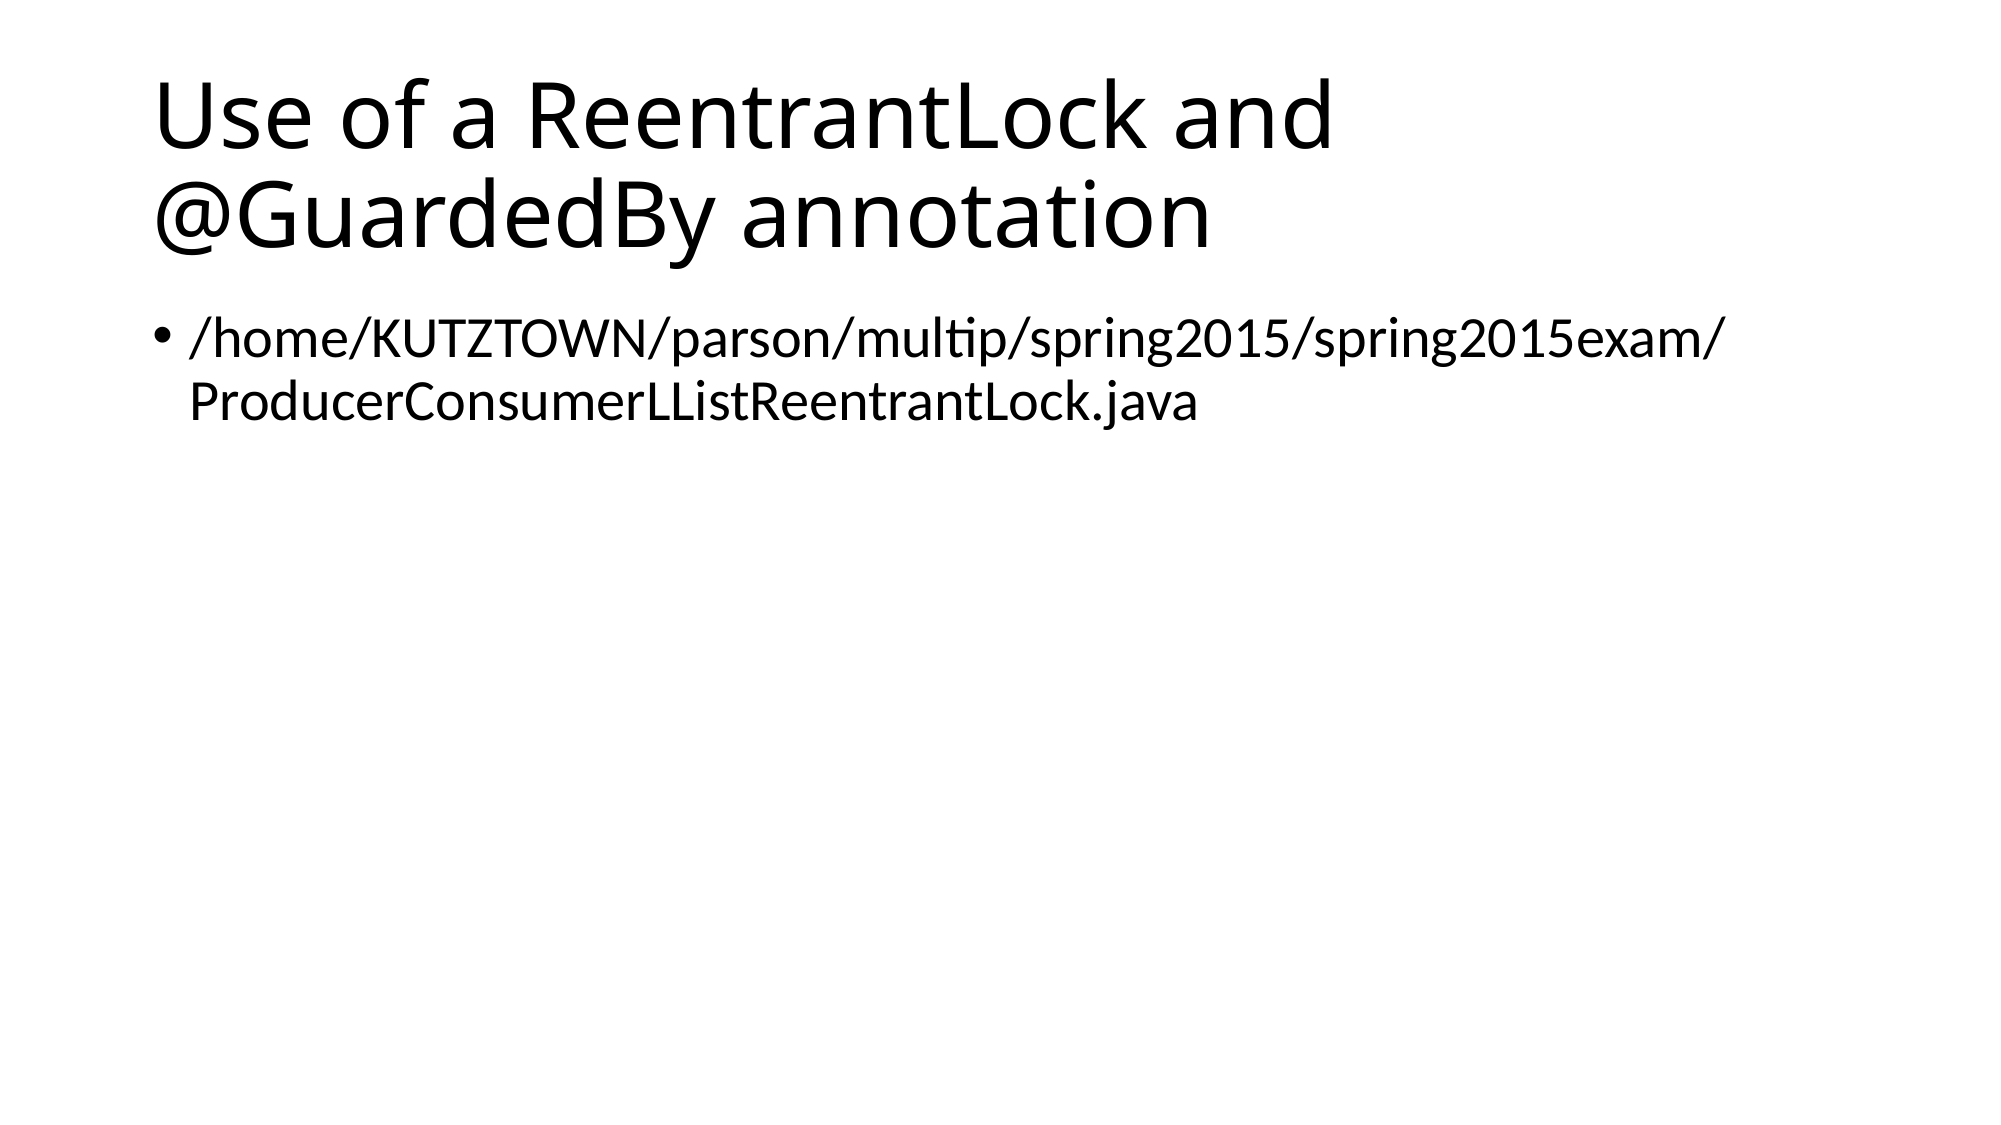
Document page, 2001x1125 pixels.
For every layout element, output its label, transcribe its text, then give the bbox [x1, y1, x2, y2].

title Use of a ReentrantLock and @GuardedBy annotation [137, 59, 1863, 278]
list /home/KUTZTOWN/parson/multip/spring2015/spring2015exam/ProducerConsumerLListReentrantLock.java [137, 299, 1863, 1014]
